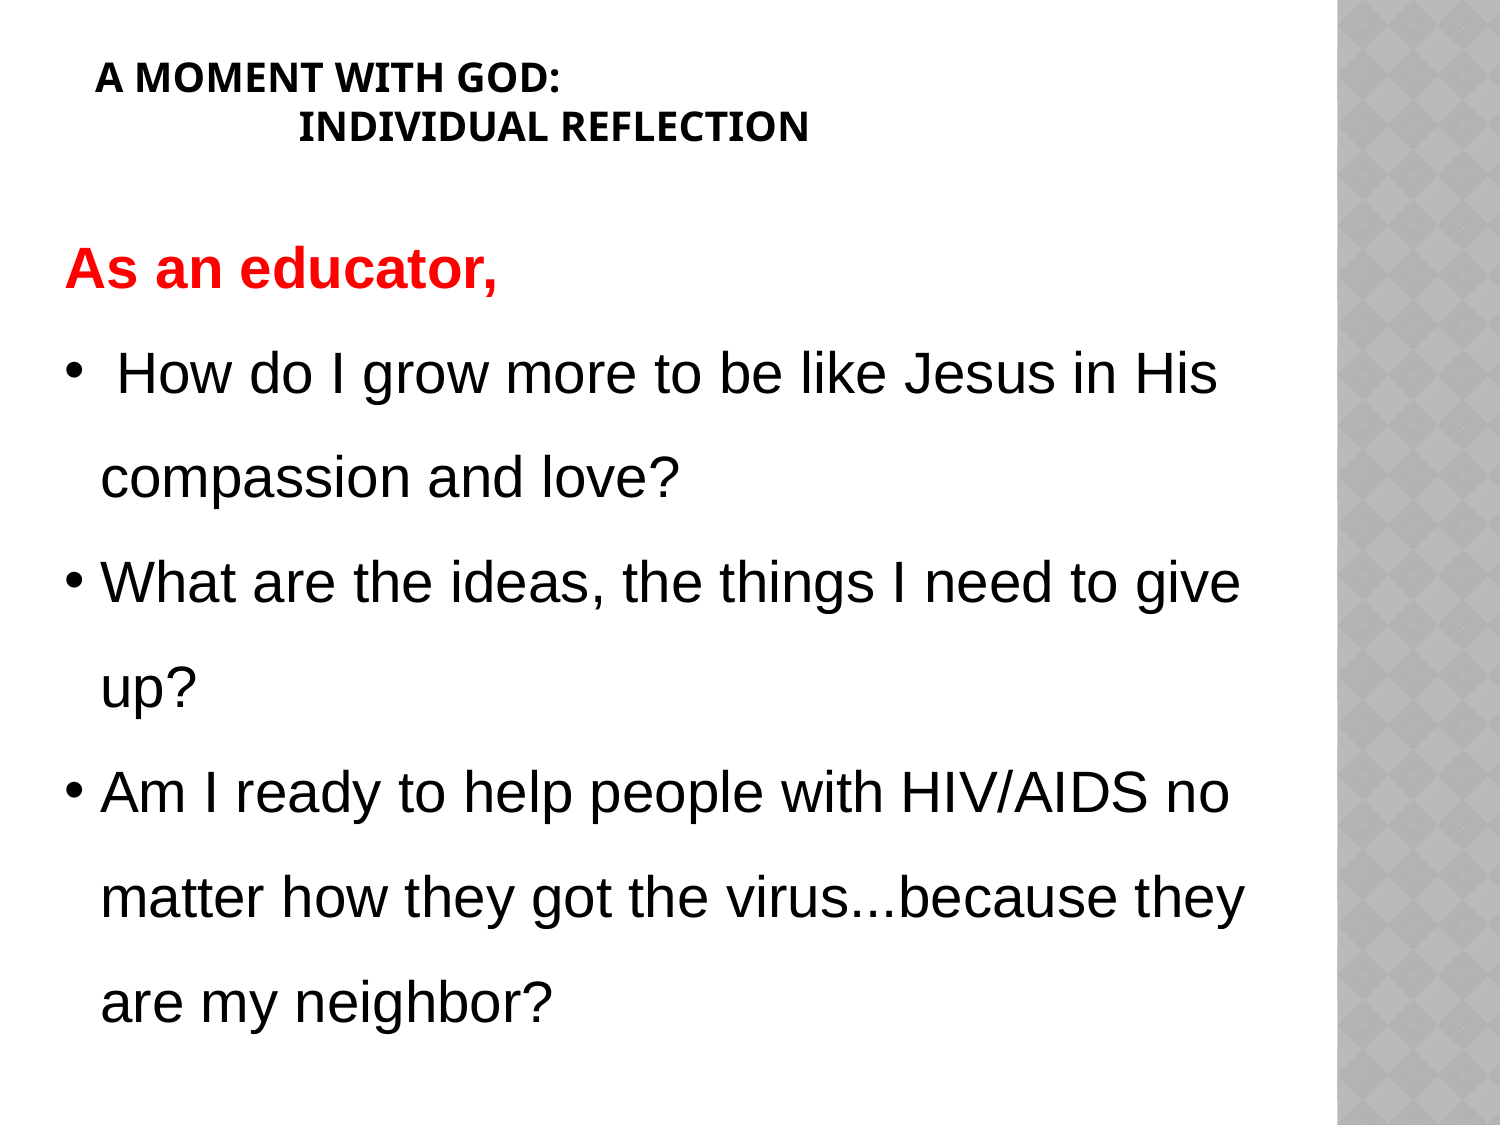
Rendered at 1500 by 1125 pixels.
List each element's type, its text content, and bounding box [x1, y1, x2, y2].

title A Moment with God: individual reflection [87, 50, 913, 150]
text_box As an educator, How do I grow more to be like Jesus in His compassion and love? What are the ideas, the things I need to give up? Am I ready to help people with HIV/AIDS no matter how they got the virus...because they are my neighbor? [49, 187, 1263, 1042]
